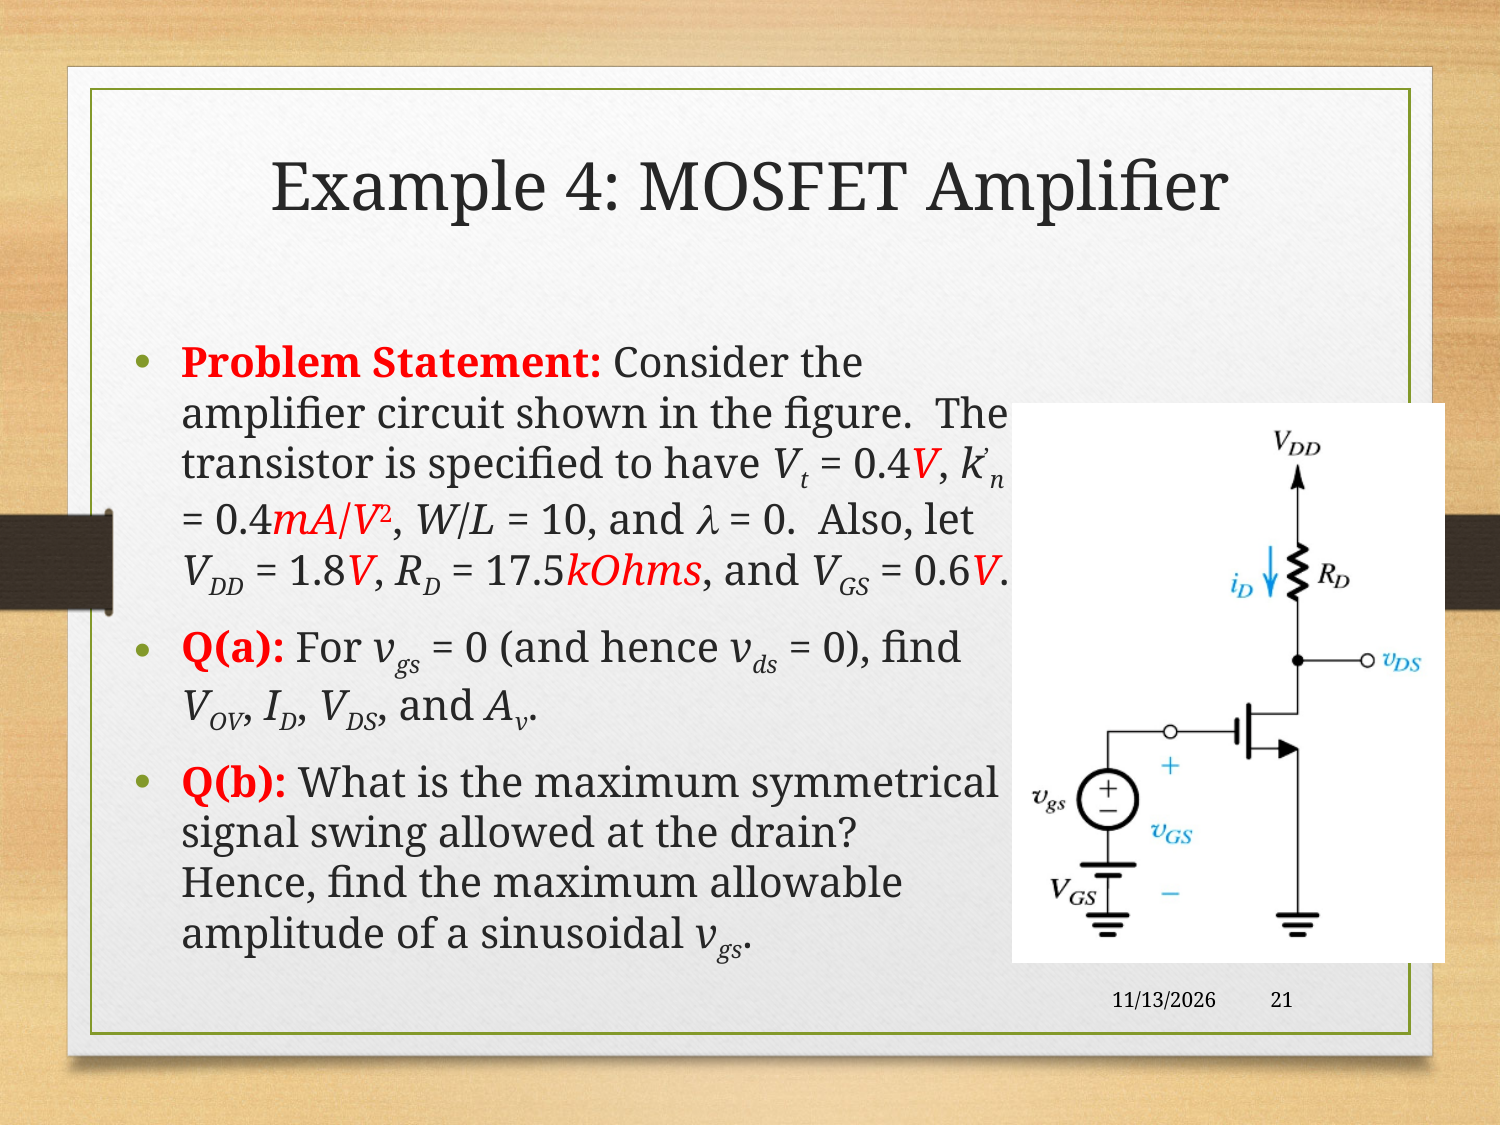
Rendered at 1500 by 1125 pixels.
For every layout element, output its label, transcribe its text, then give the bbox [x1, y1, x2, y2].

list Problem Statement: Consider the amplifier circuit shown in the figure. The transistor is specified to have Vt = 0.4V, k’n = 0.4mA/V2, W/L = 10, and l = 0. Also, let VDD = 1.8V, RD = 17.5kOhms, and VGS = 0.6V. Q(a): For vgs = 0 (and hence vds = 0), find VOV, ID, VDS, and Av. Q(b): What is the maximum symmetrical signal swing allowed at the drain? Hence, find the maximum allowable amplitude of a sinusoidal vgs. [119, 328, 1025, 1015]
title Example 4: MOSFET Amplifier [192, 76, 1309, 291]
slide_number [1042, 977, 1232, 1024]
picture [0, 0, 1500, 1125]
slide_number 21 [1243, 977, 1309, 1024]
